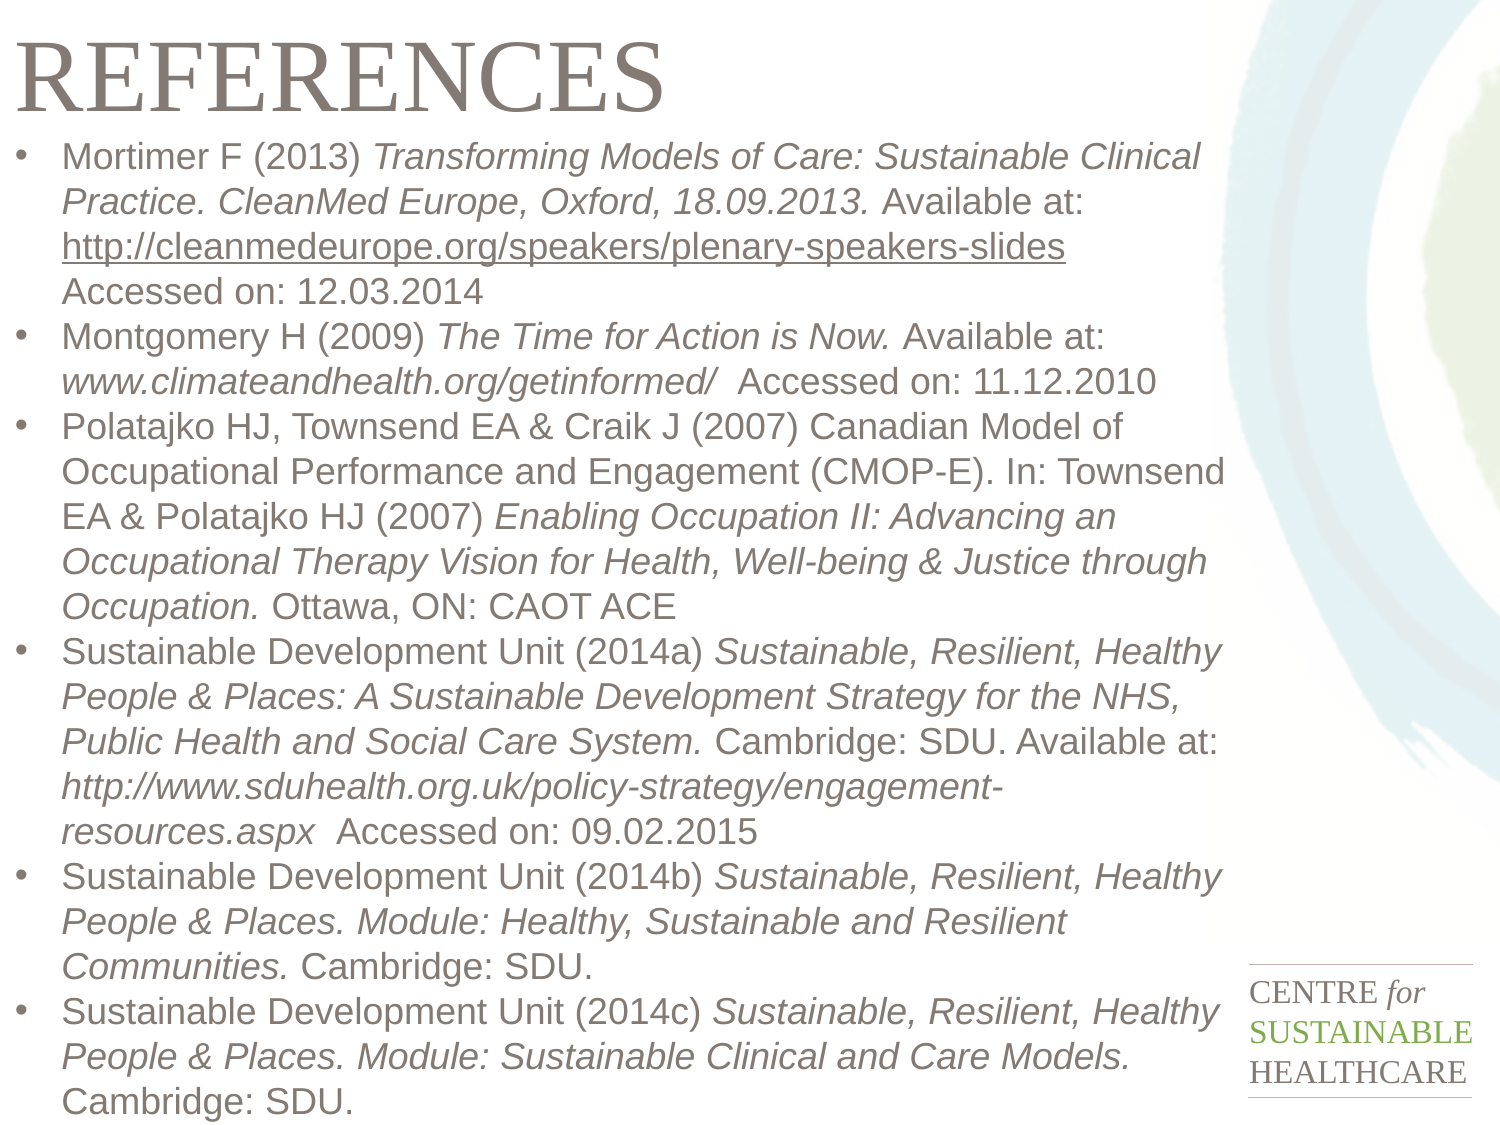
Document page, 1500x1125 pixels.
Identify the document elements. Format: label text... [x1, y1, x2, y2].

text_box REFERENCES Mortimer F (2013) Transforming Models of Care: Sustainable Clinical Practice. CleanMed Europe, Oxford, 18.09.2013. Available at: http://cleanmedeurope.org/speakers/plenary-speakers-slides Accessed on: 12.03.2014 Montgomery H (2009) The Time for Action is Now. Available at: www.climateandhealth.org/getinformed/ Accessed on: 11.12.2010 Polatajko HJ, Townsend EA & Craik J (2007) Canadian Model of Occupational Performance and Engagement (CMOP-E). In: Townsend EA & Polatajko HJ (2007) Enabling Occupation II: Advancing an Occupational Therapy Vision for Health, Well-being & Justice through Occupation. Ottawa, ON: CAOT ACE Sustainable Development Unit (2014a) Sustainable, Resilient, Healthy People & Places: A Sustainable Development Strategy for the NHS, Public Health and Social Care System. Cambridge: SDU. Available at: http://www.sduhealth.org.uk/policy-strategy/engagement-resources.aspx Accessed on: 09.02.2015 Sustainable Development Unit (2014b) Sustainable, Resilient, Healthy People & Places. Module: Healthy, Sustainable and Resilient Communities. Cambridge: SDU. Sustainable Development Unit (2014c) Sustainable, Resilient, Healthy People & Places. Module: Sustainable Clinical and Care Models. Cambridge: SDU. [0, 0, 1247, 1125]
